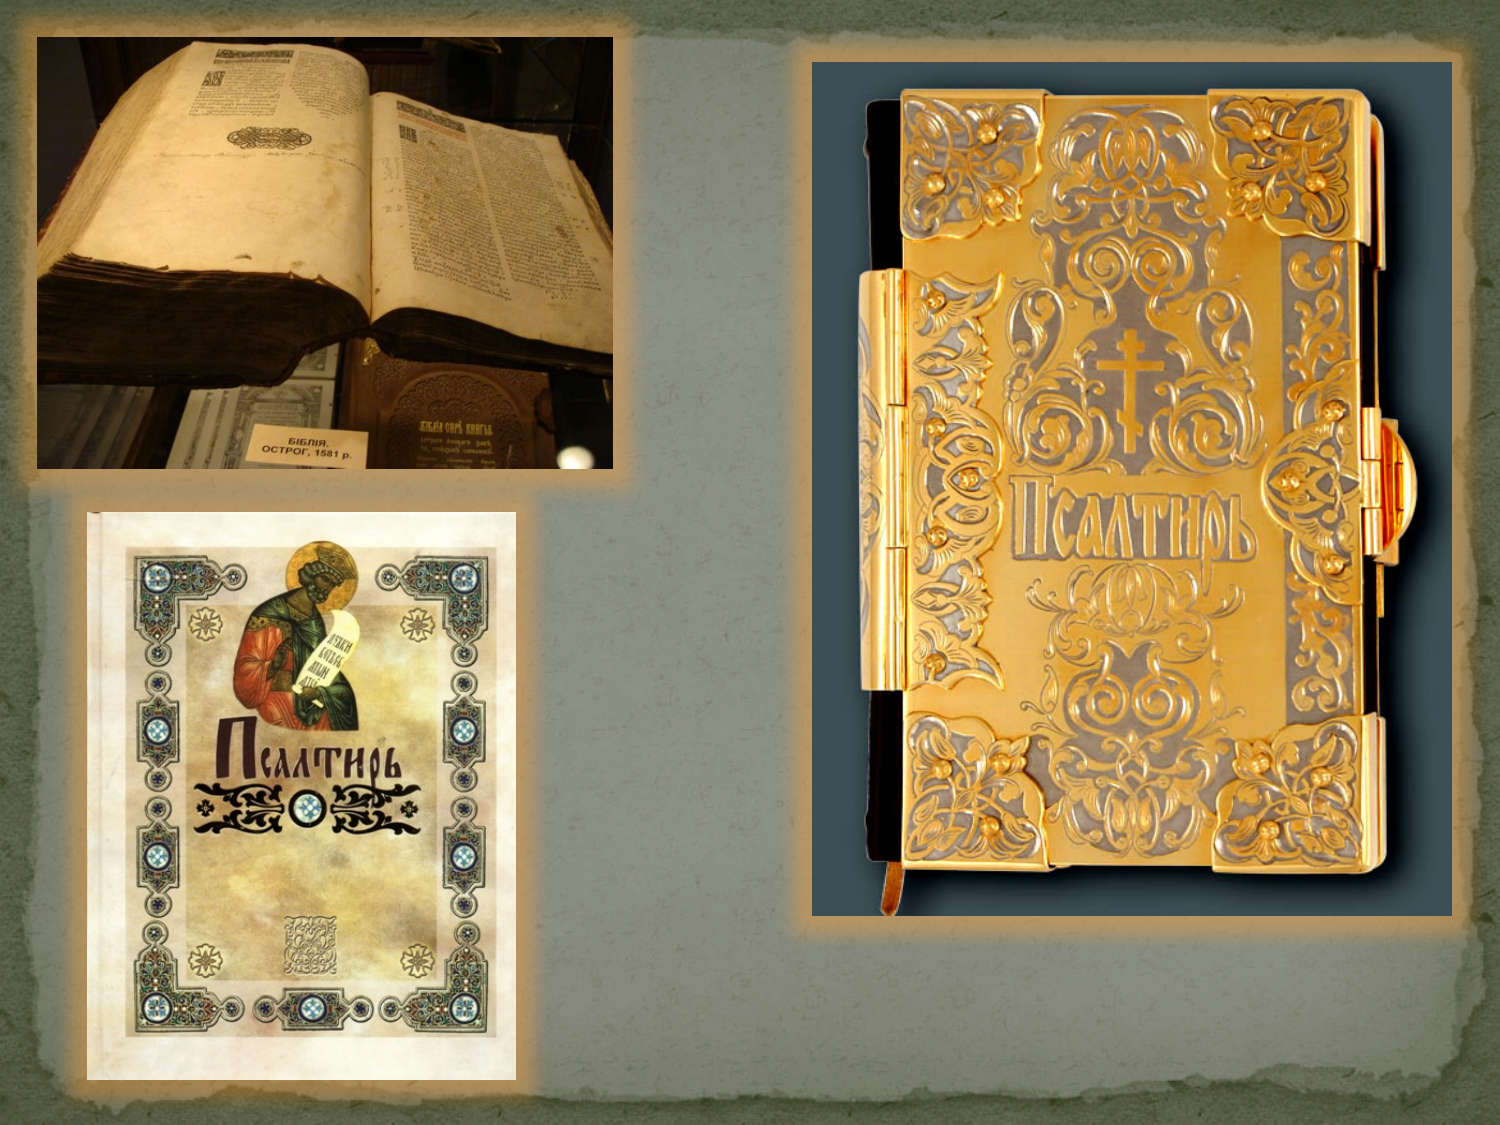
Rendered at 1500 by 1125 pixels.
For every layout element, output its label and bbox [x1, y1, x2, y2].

picture [37, 36, 613, 469]
picture [87, 511, 516, 1080]
picture [812, 61, 1452, 916]
